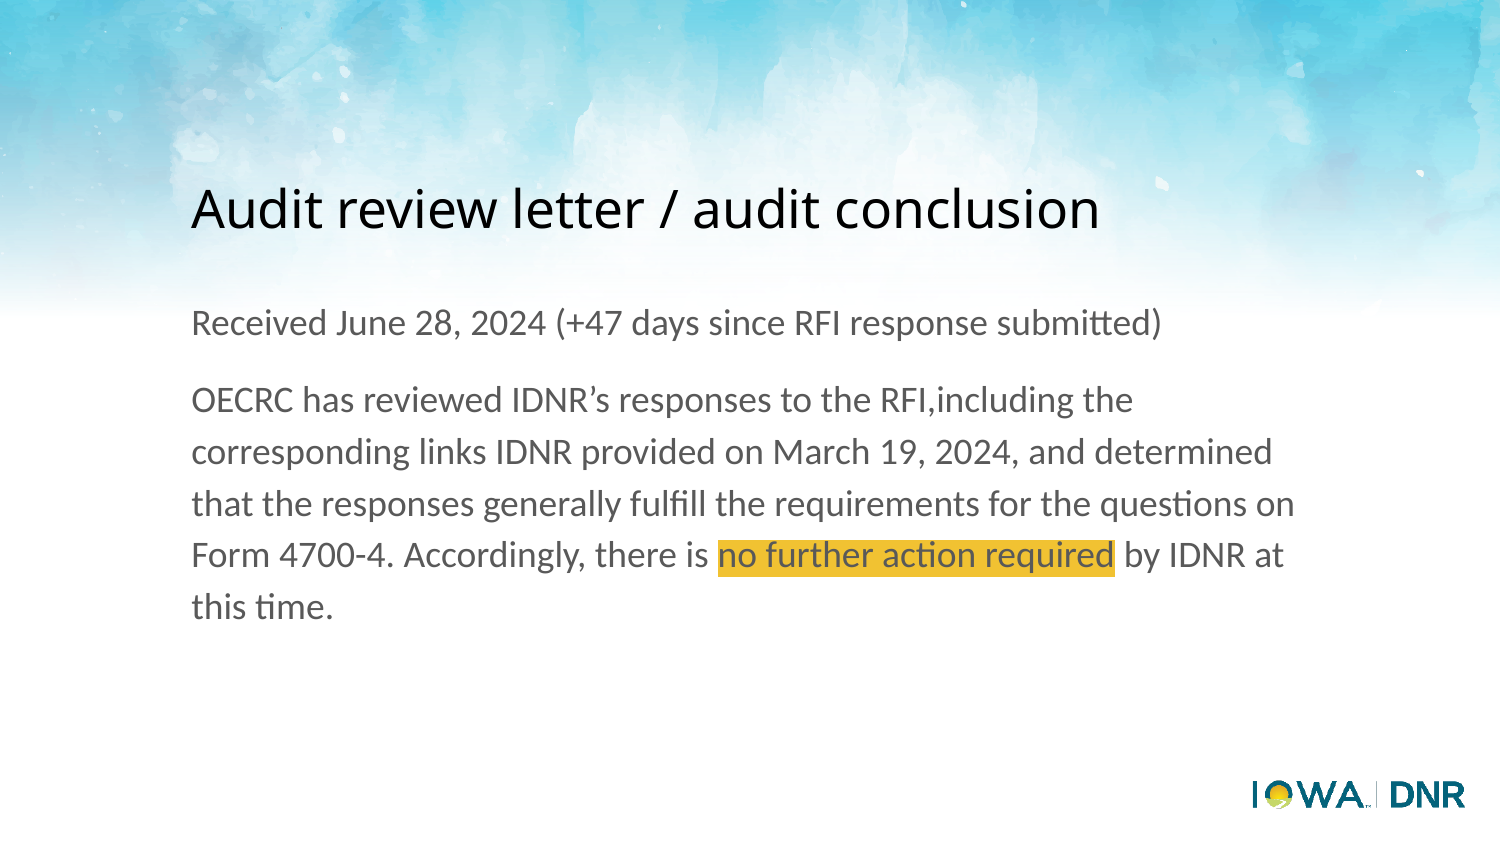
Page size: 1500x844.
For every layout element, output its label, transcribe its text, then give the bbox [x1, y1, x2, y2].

title Audit review letter / audit conclusion [176, 160, 1334, 255]
picture [0, 0, 1500, 844]
list Received June 28, 2024 (+47 days since RFI response submitted) OECRC has reviewed IDNR’s responses to the RFI,including the corresponding links IDNR provided on March 19, 2024, and determined that the responses generally fulfill the requirements for the questions on Form 4700-4. Accordingly, there is no further action required by IDNR at this time. [176, 276, 1334, 786]
